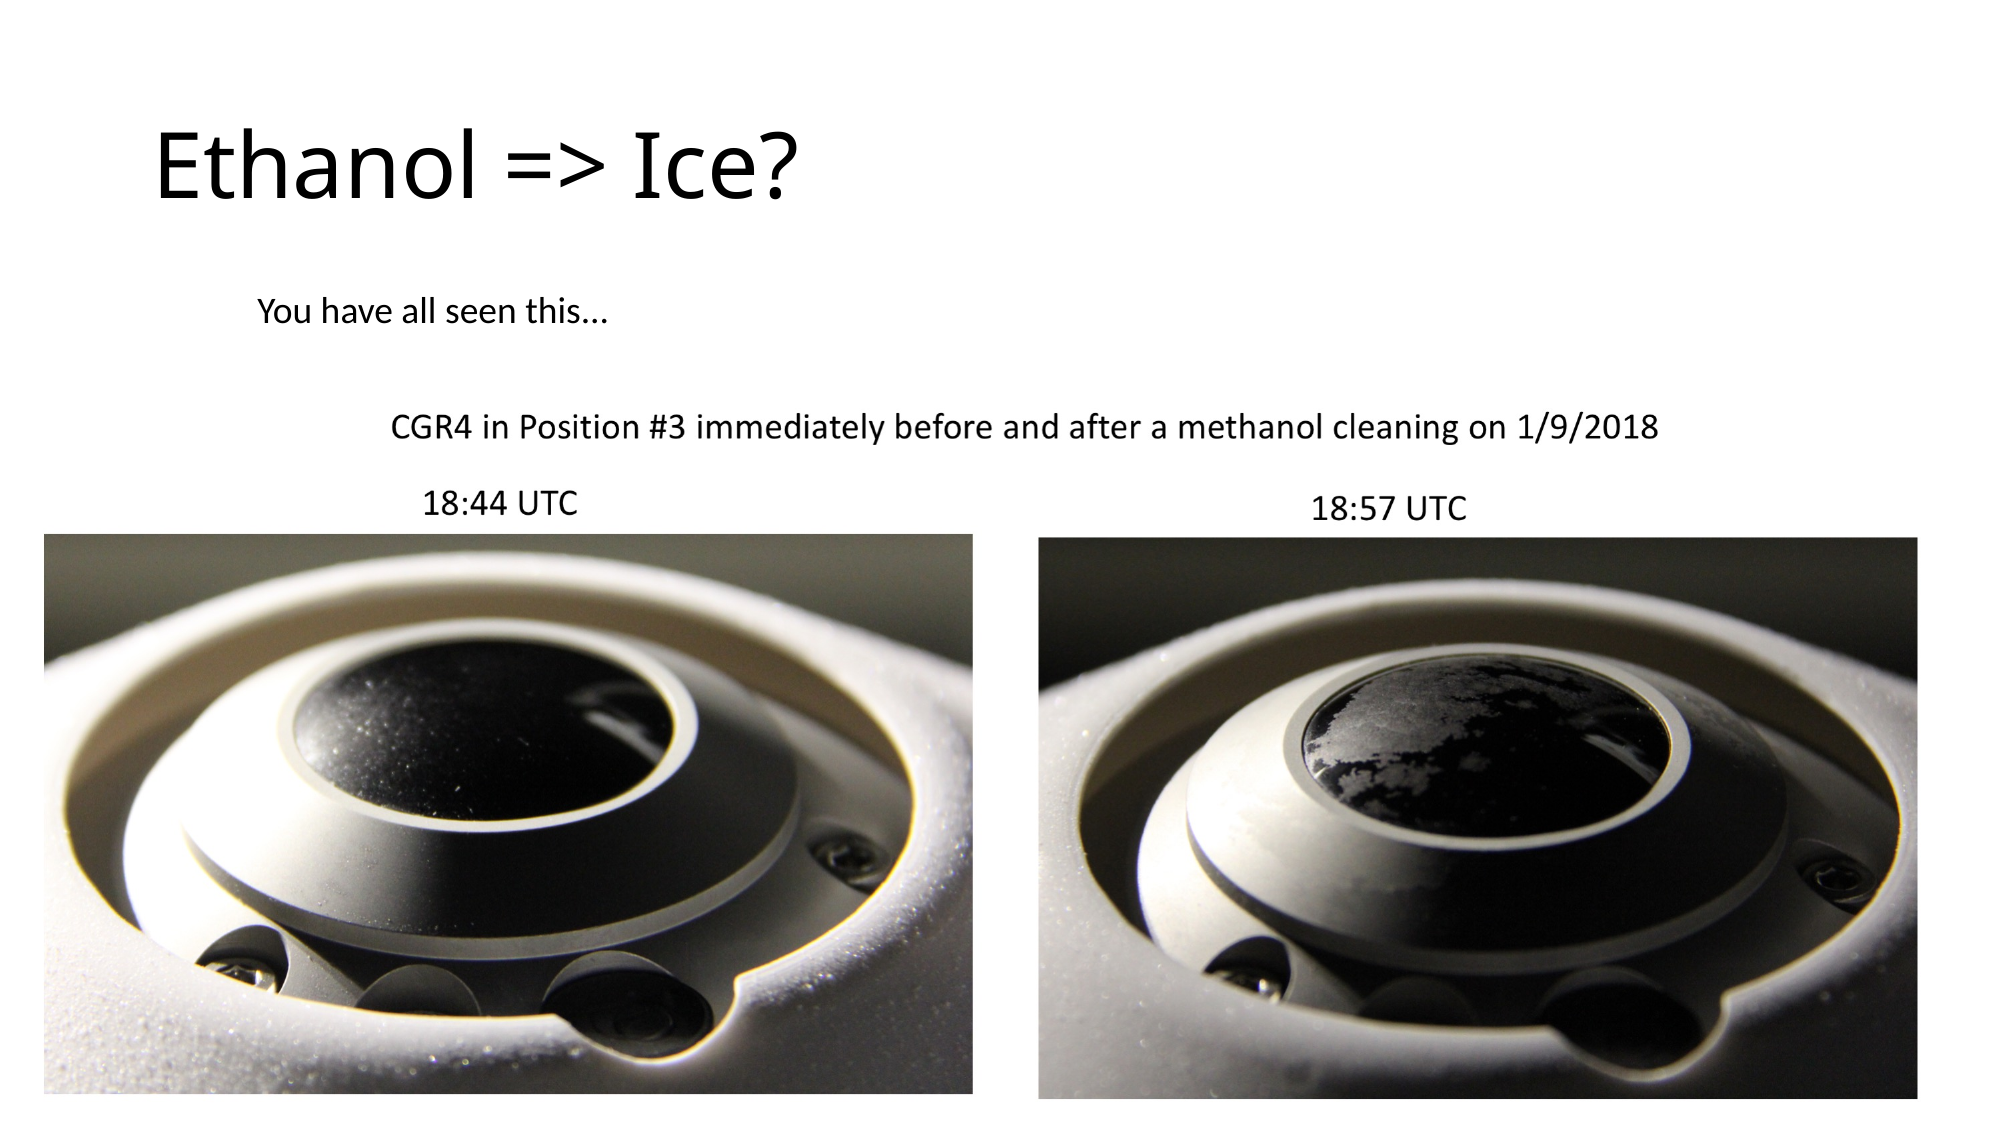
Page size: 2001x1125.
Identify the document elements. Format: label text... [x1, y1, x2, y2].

title Ethanol => Ice? [137, 59, 1863, 226]
picture [0, 226, 2000, 1125]
